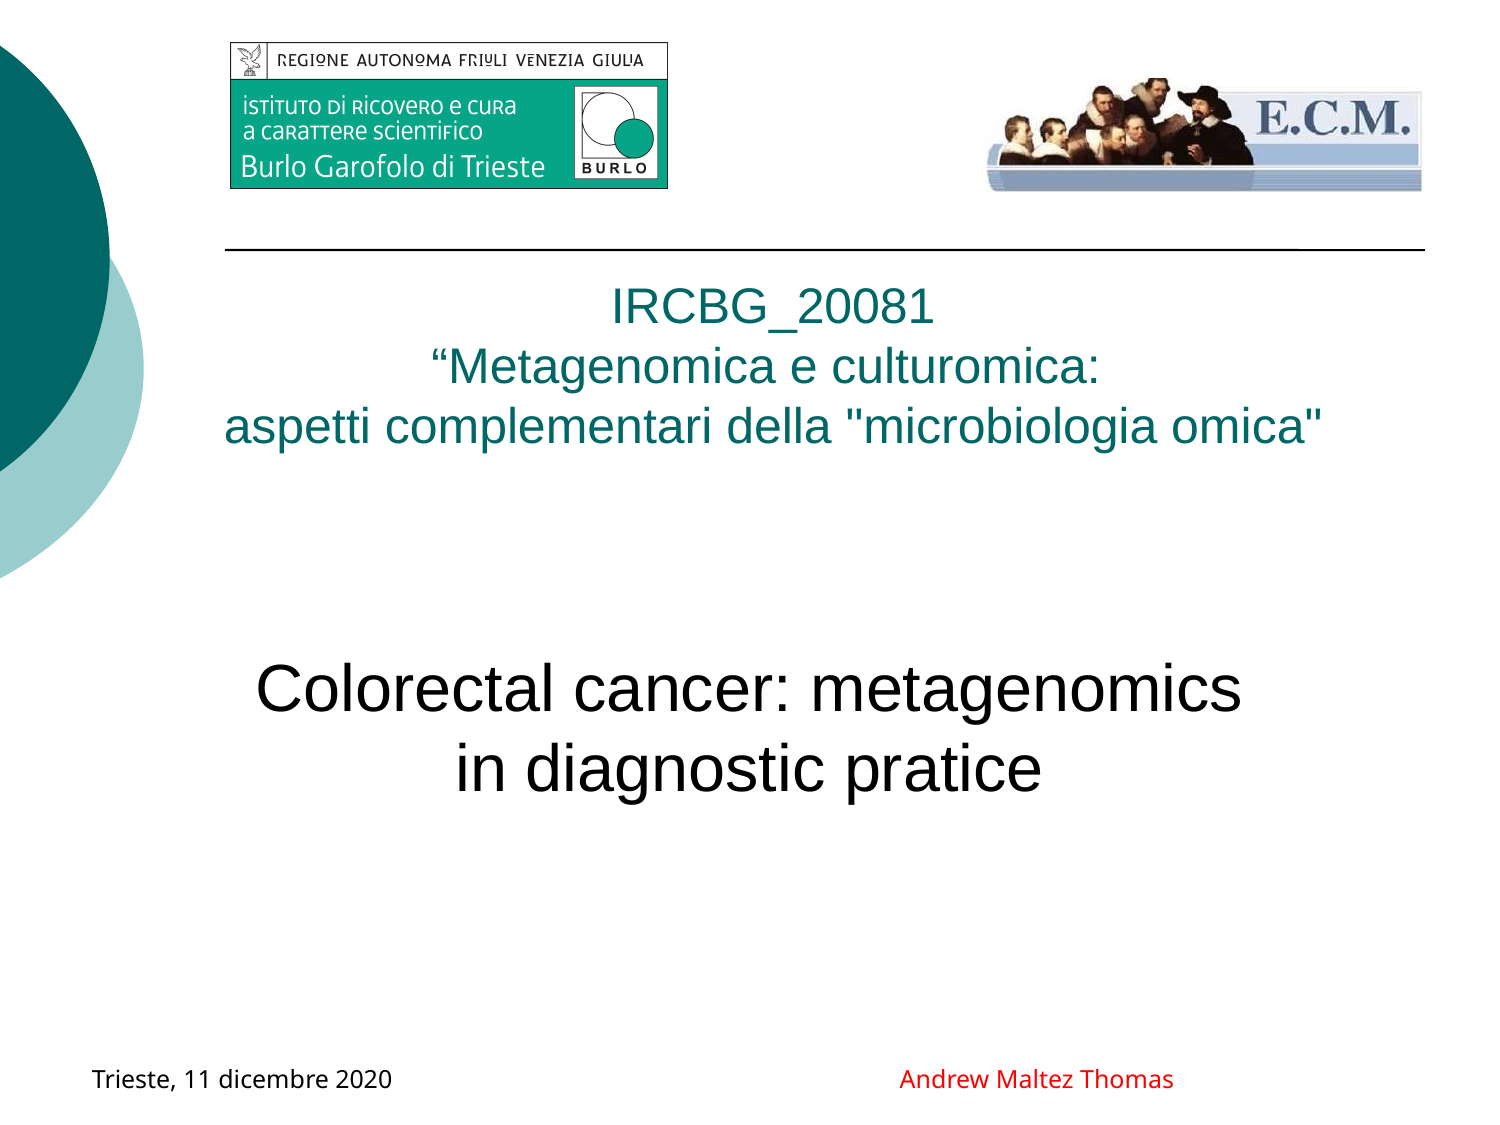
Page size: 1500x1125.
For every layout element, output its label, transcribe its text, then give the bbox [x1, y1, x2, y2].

footer Andrew Maltez Thomas [799, 1023, 1275, 1102]
picture [986, 78, 1424, 192]
subtitle Colorectal cancer: metagenomics in diagnostic pratice [225, 637, 1275, 925]
slide_number Trieste, 11 dicembre 2020 [76, 1023, 455, 1102]
picture [230, 42, 668, 189]
title IRCBG_20081 “Metagenomica e culturomica: aspetti complementari della "microbiologia omica" [135, 278, 1411, 461]
